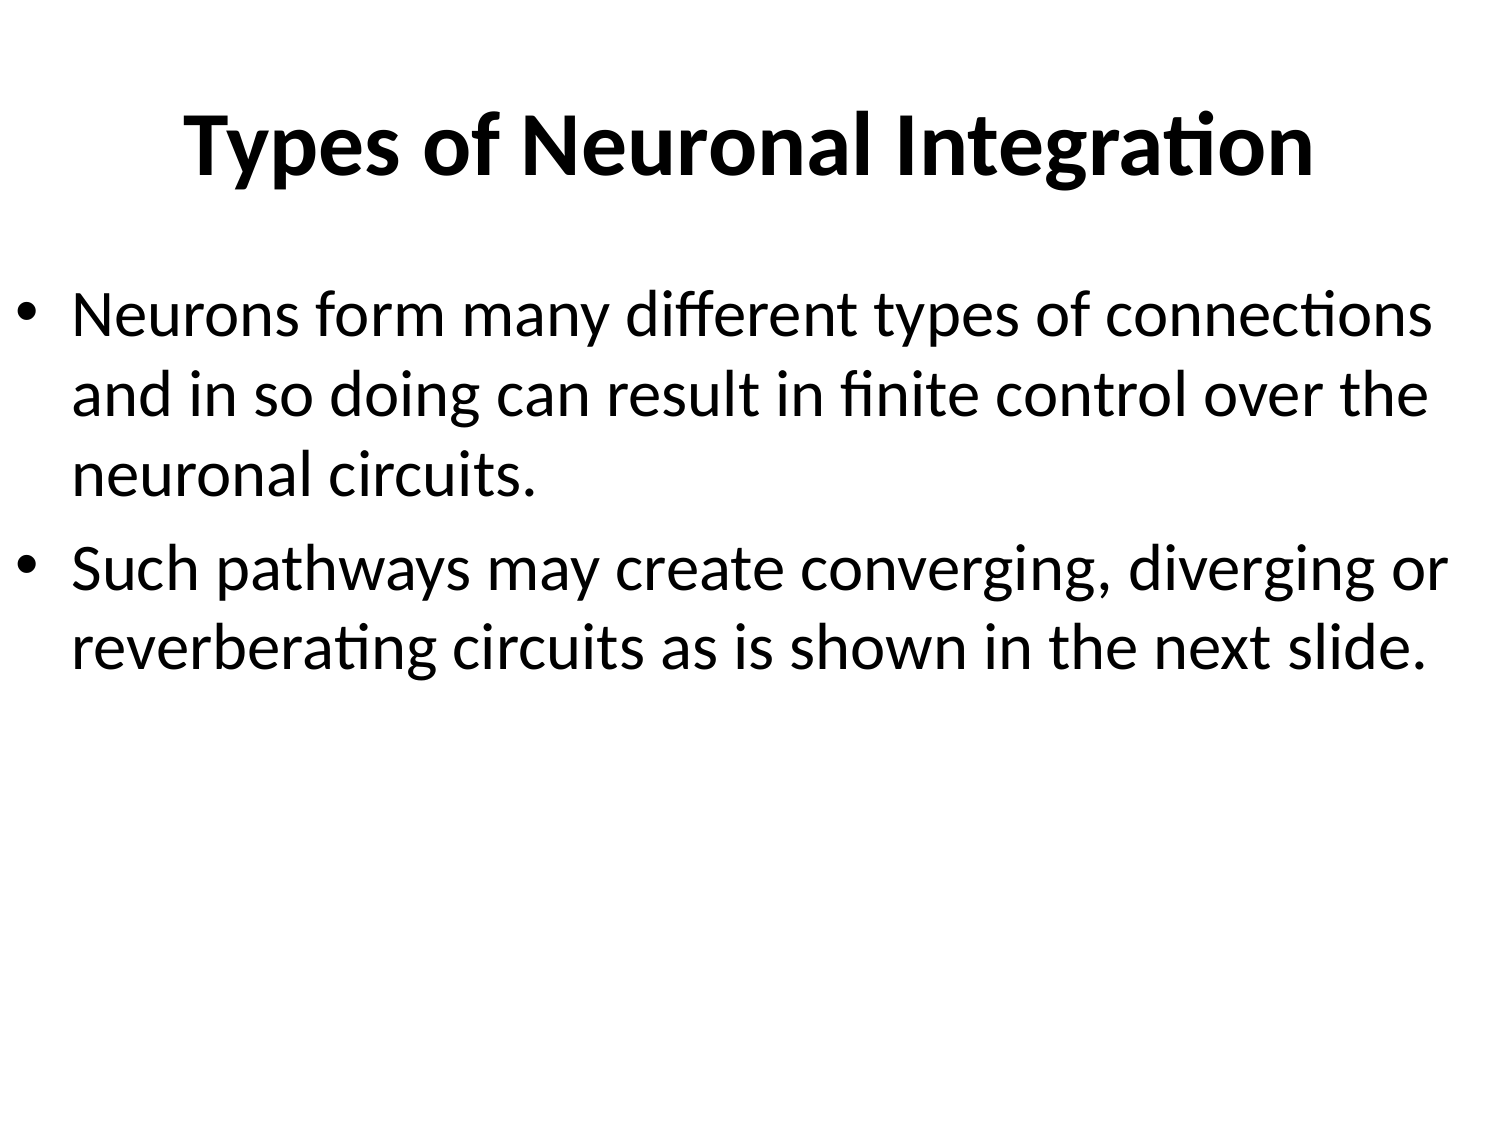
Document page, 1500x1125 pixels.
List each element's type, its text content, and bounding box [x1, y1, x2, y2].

list Neurons form many different types of connections and in so doing can result in finite control over the neuronal circuits. Such pathways may create converging, diverging or reverberating circuits as is shown in the next slide. [0, 262, 1500, 1005]
title Types of Neuronal Integration [75, 45, 1425, 233]
